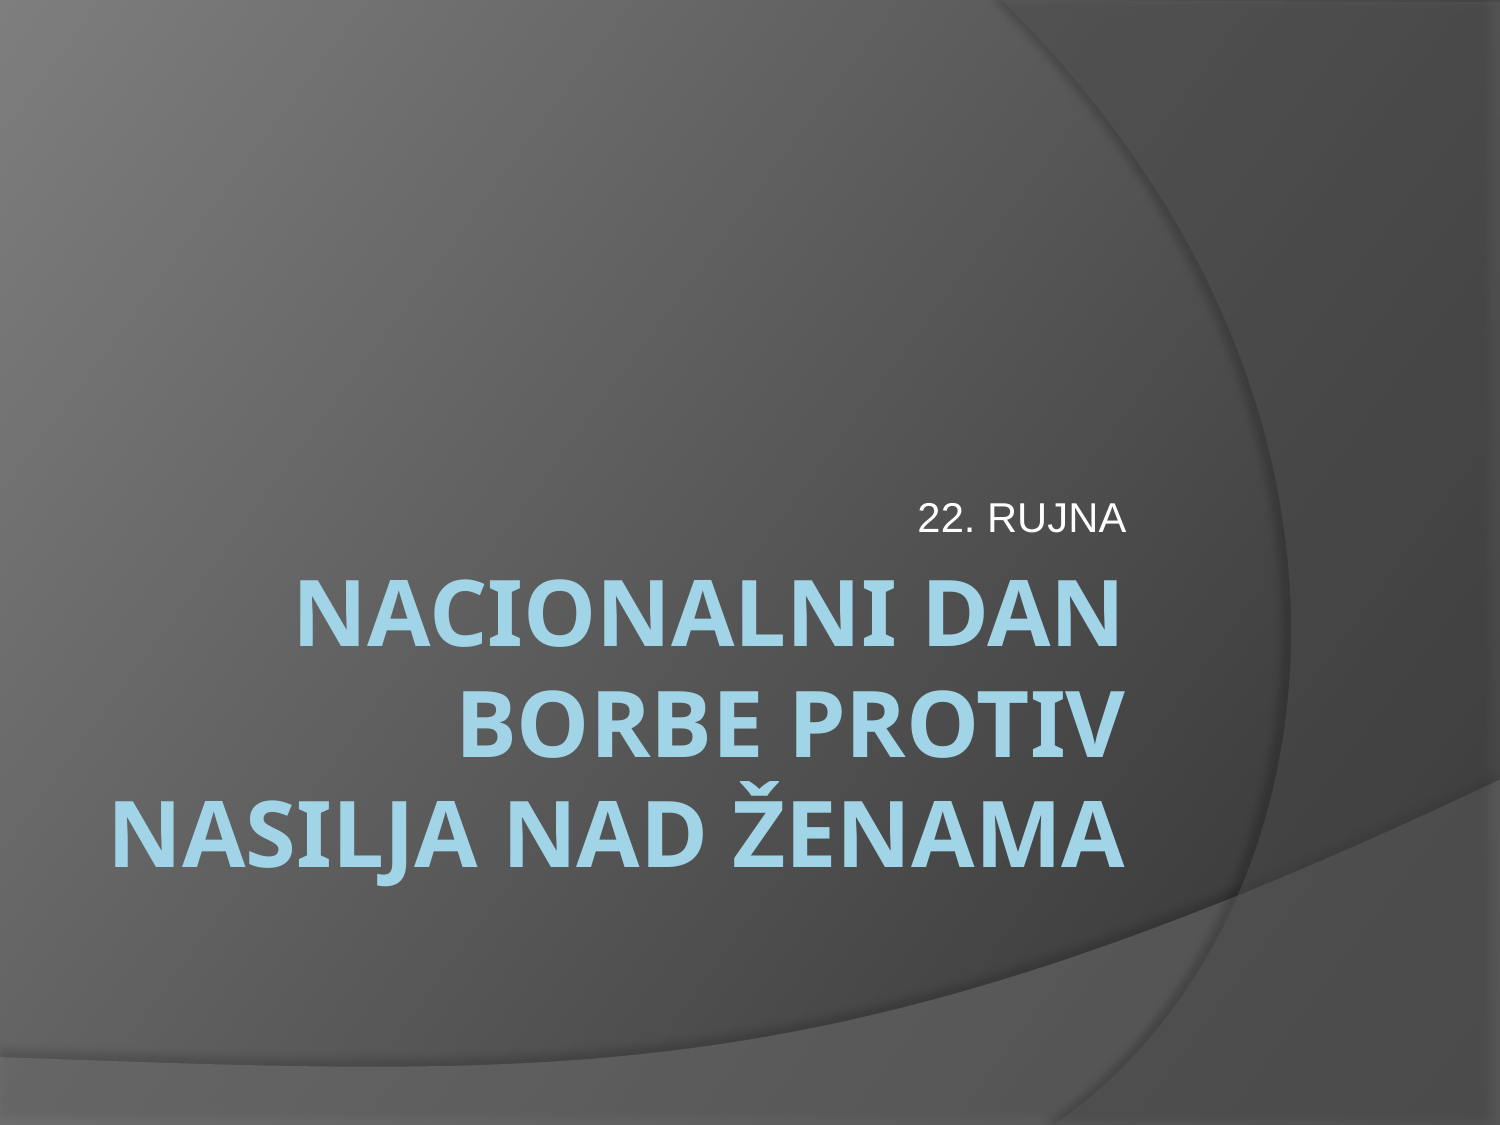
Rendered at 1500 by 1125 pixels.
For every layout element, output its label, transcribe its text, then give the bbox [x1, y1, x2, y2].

title NACIONALNI DAN BORBE PROTIV NASILJA NAD ŽENAMA [70, 547, 1134, 925]
subtitle 22. RUJNA [71, 253, 1134, 541]
